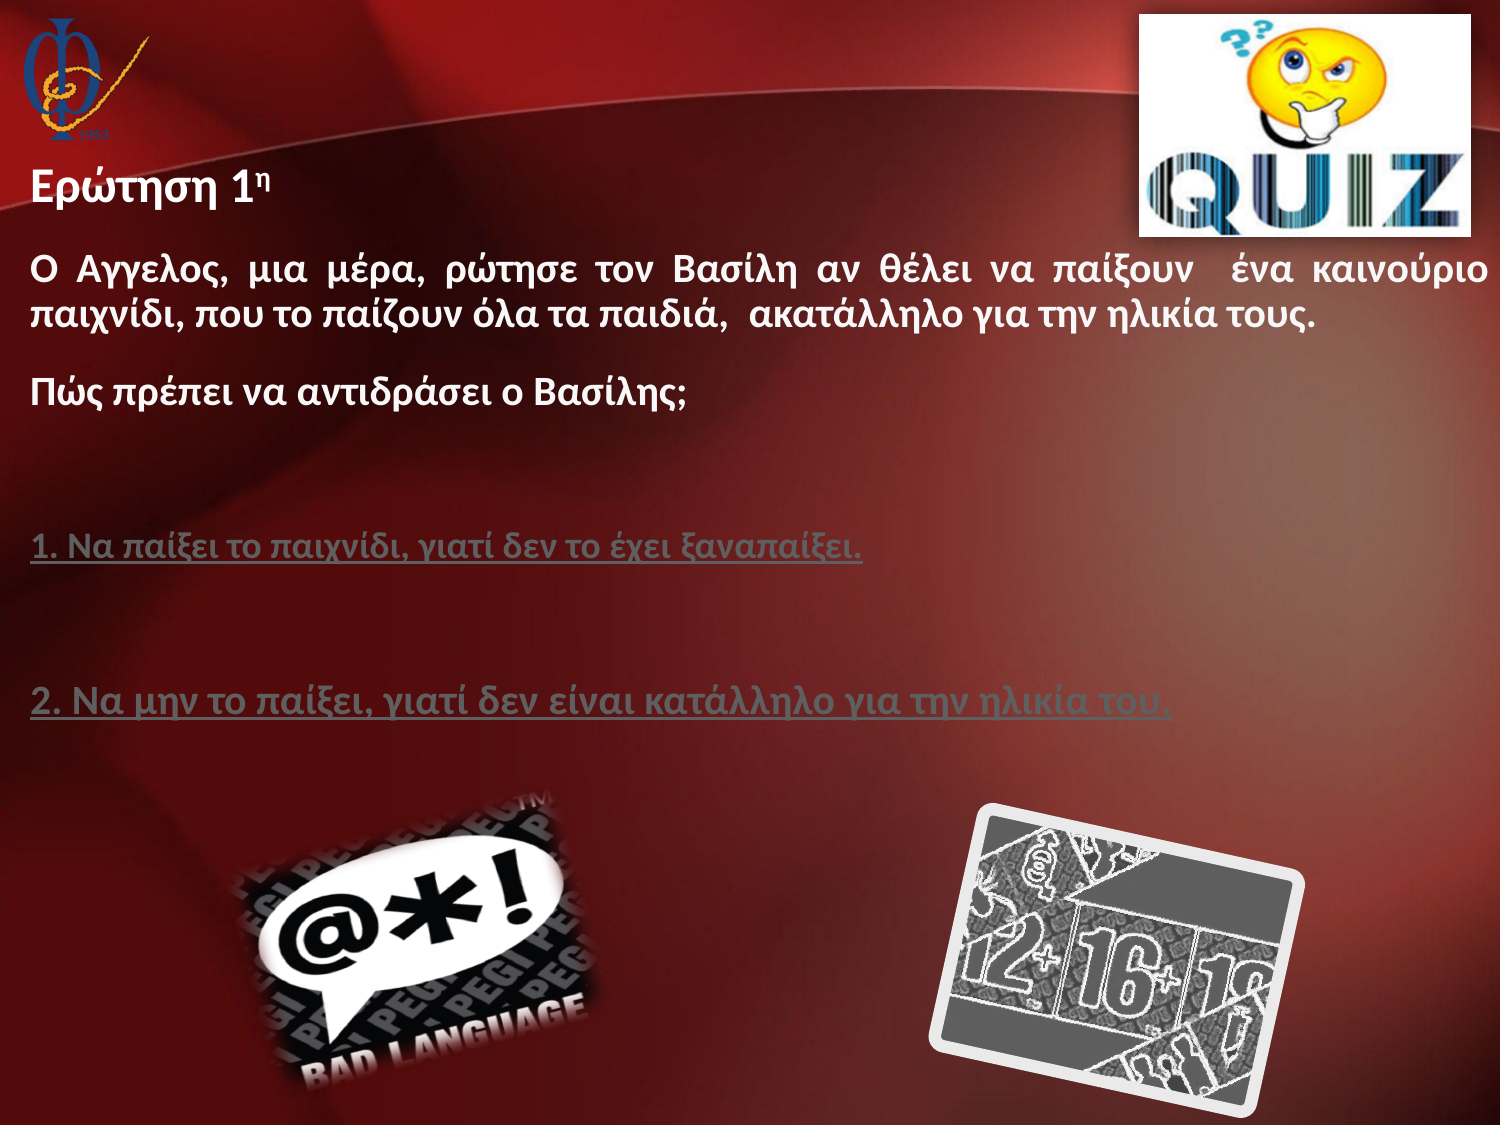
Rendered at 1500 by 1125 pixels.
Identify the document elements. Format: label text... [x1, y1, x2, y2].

list Ερώτηση 1η Ο Άγγελος, μια μέρα, ρώτησε τον Βασίλη αν θέλει να παίξουν ένα καινούριο παιχνίδι, που το παίζουν όλα τα παιδιά, ακατάλληλο για την ηλικία τους. Πώς πρέπει να αντιδράσει ο Βασίλης; 1. Να παίξει το παιχνίδι, γιατί δεν το έχει ξαναπαίξει. 2. Να μην το παίξει, γιατί δεν είναι κατάλληλο για την ηλικία του. [9, 149, 1500, 1087]
picture [0, 0, 1500, 1125]
picture [954, 838, 1279, 1082]
picture [237, 815, 599, 1067]
